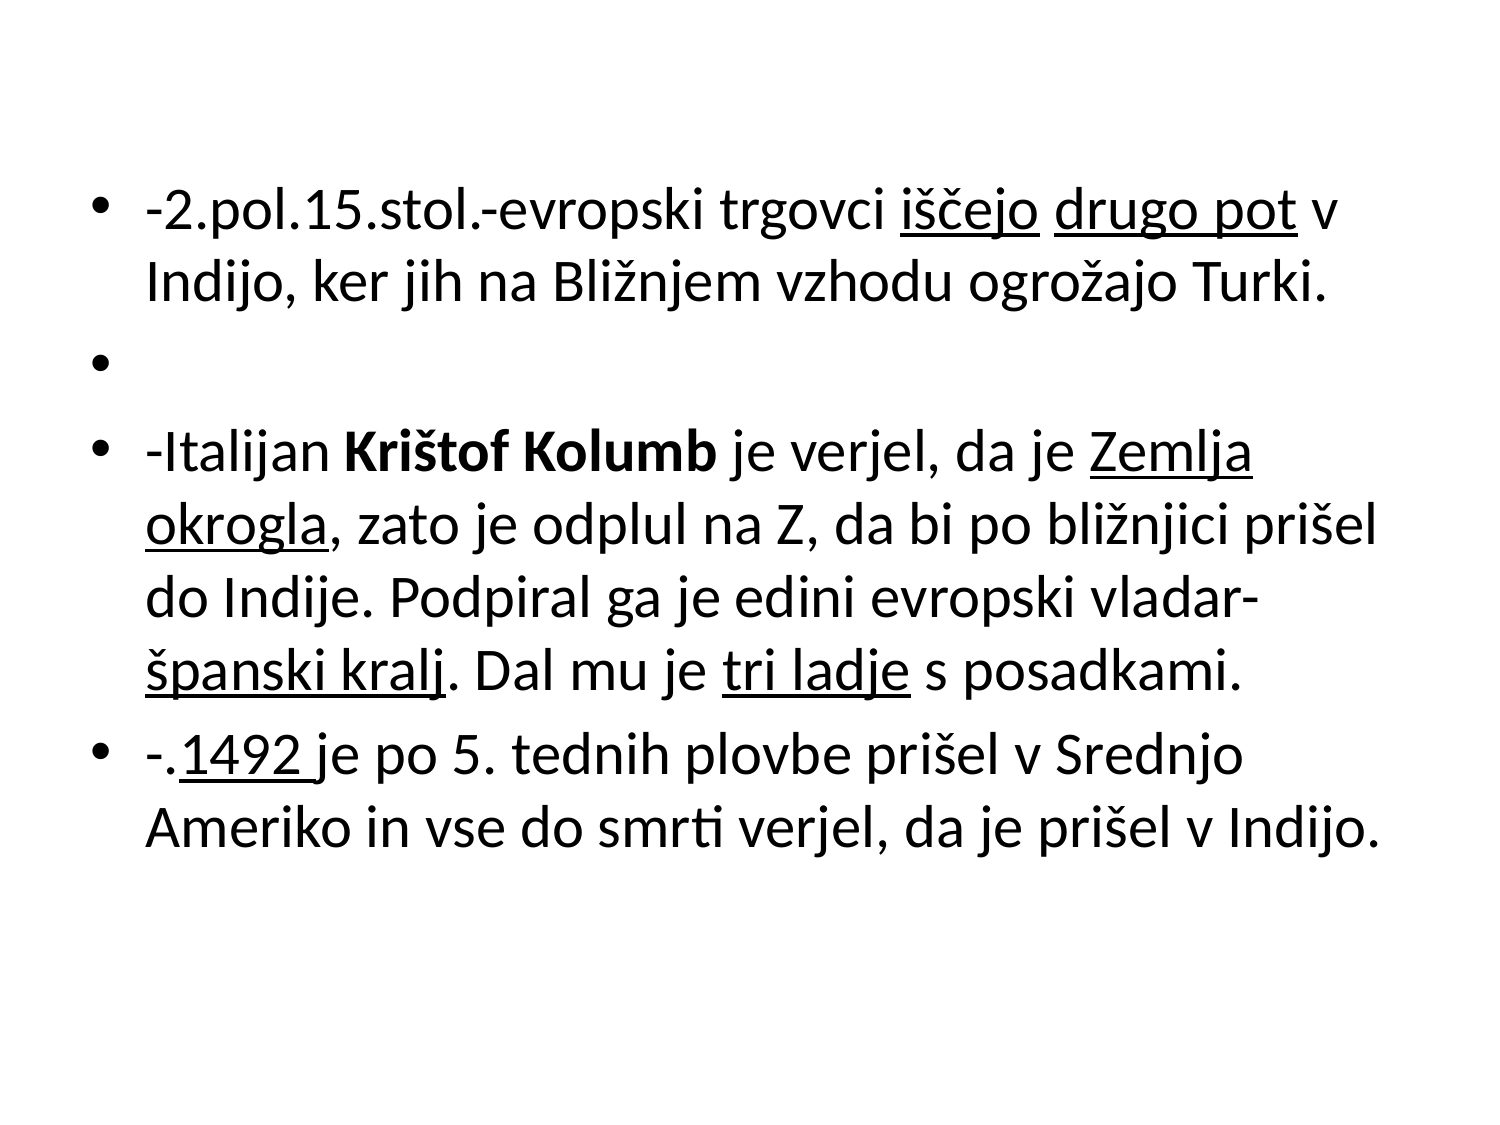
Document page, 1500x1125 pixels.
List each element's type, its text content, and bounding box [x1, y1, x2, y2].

list -2.pol.15.stol.-evropski trgovci iščejo drugo pot v Indijo, ker jih na Bližnjem vzhodu ogrožajo Turki. -Italijan Krištof Kolumb je verjel, da je Zemlja okrogla, zato je odplul na Z, da bi po bližnjici prišel do Indije. Podpiral ga je edini evropski vladar-španski kralj. Dal mu je tri ladje s posadkami. -.1492 je po 5. tednih plovbe prišel v Srednjo Ameriko in vse do smrti verjel, da je prišel v Indijo. [75, 160, 1425, 1005]
